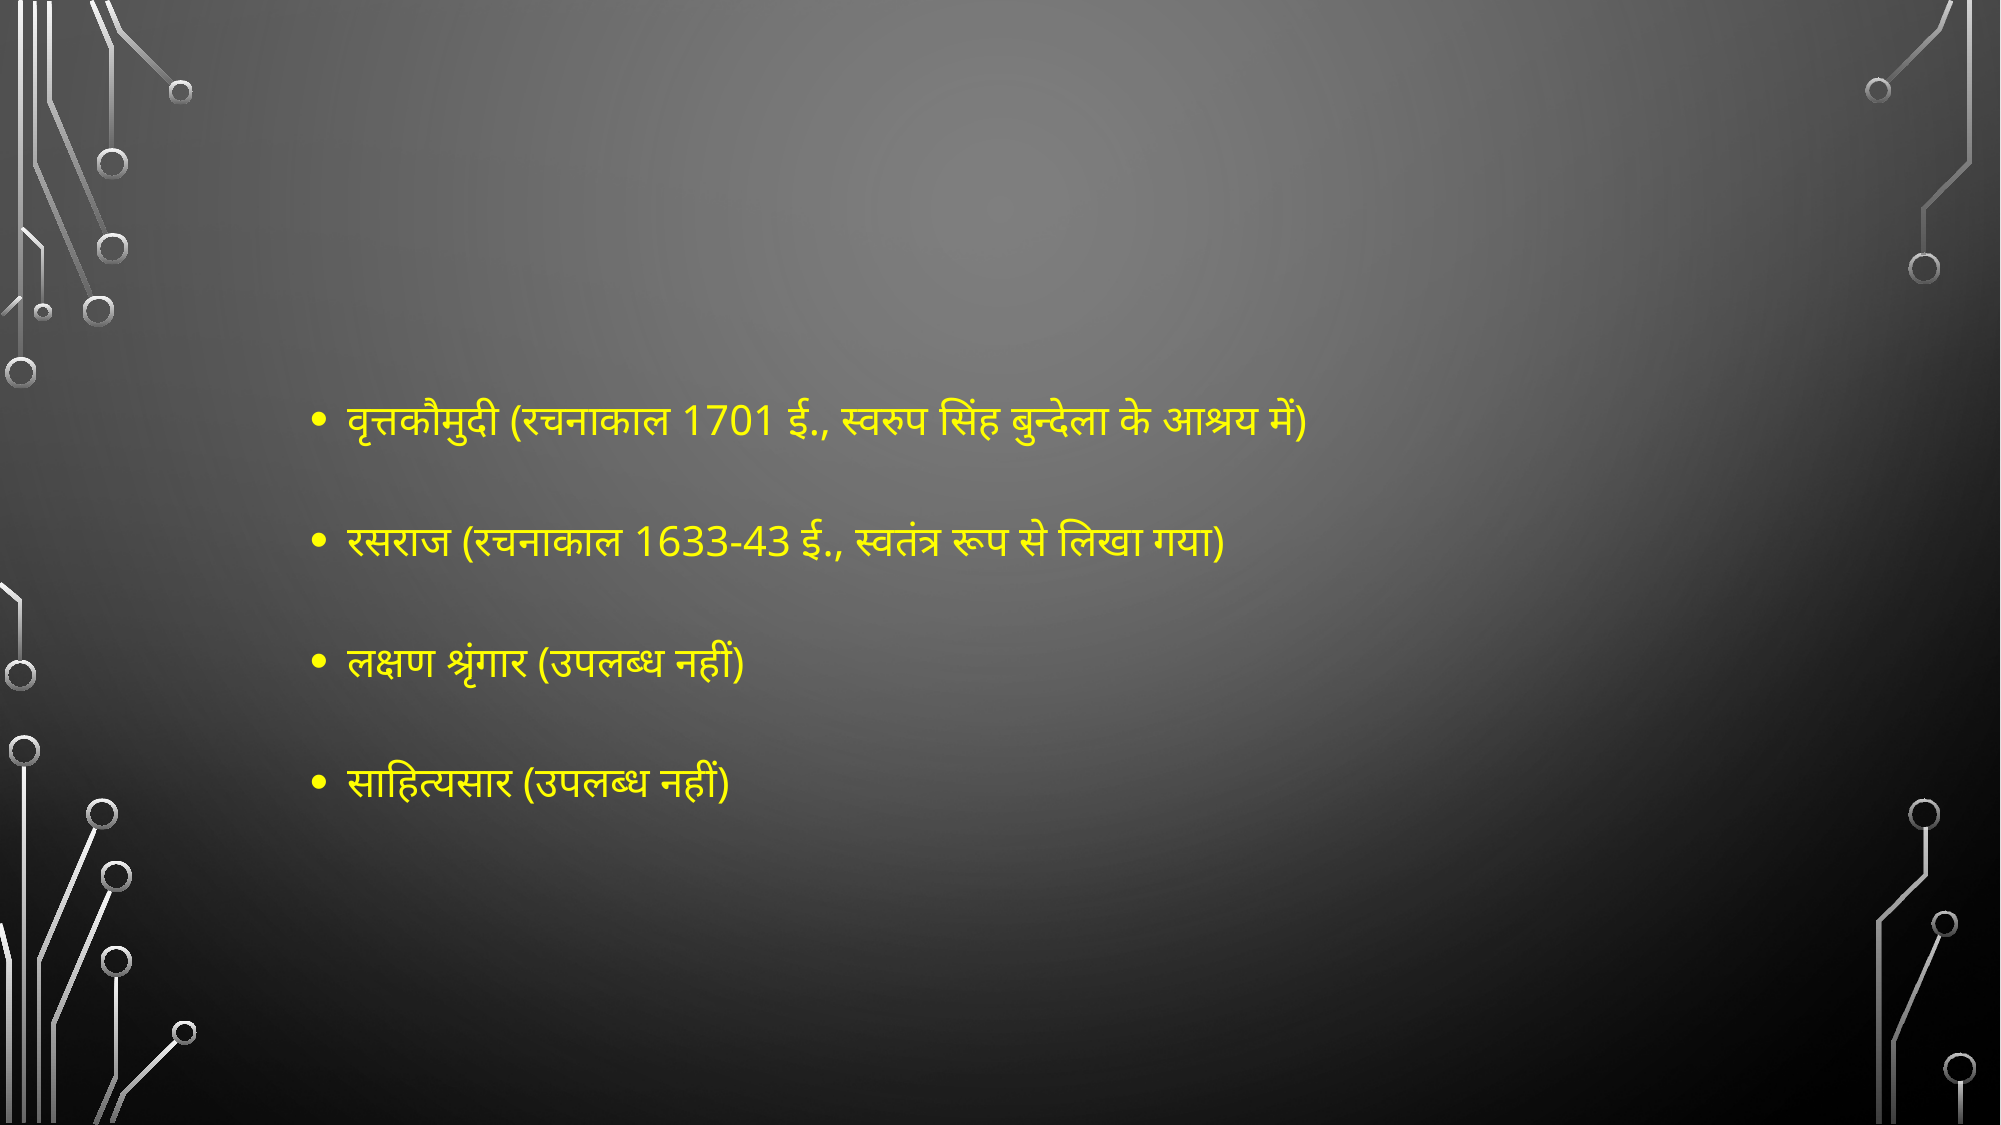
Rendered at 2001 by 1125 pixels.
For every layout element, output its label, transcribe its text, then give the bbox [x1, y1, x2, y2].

list वृत्तकौमुदी (रचनाकाल 1701 ई., स्वरुप सिंह बुन्देला के आश्रय में) रसराज (रचनाकाल 1633-43 ई., स्वतंत्र रूप से लिखा गया) लक्षण श्रृंगार (उपलब्ध नहीं) साहित्यसार (उपलब्ध नहीं) [294, 335, 1706, 973]
